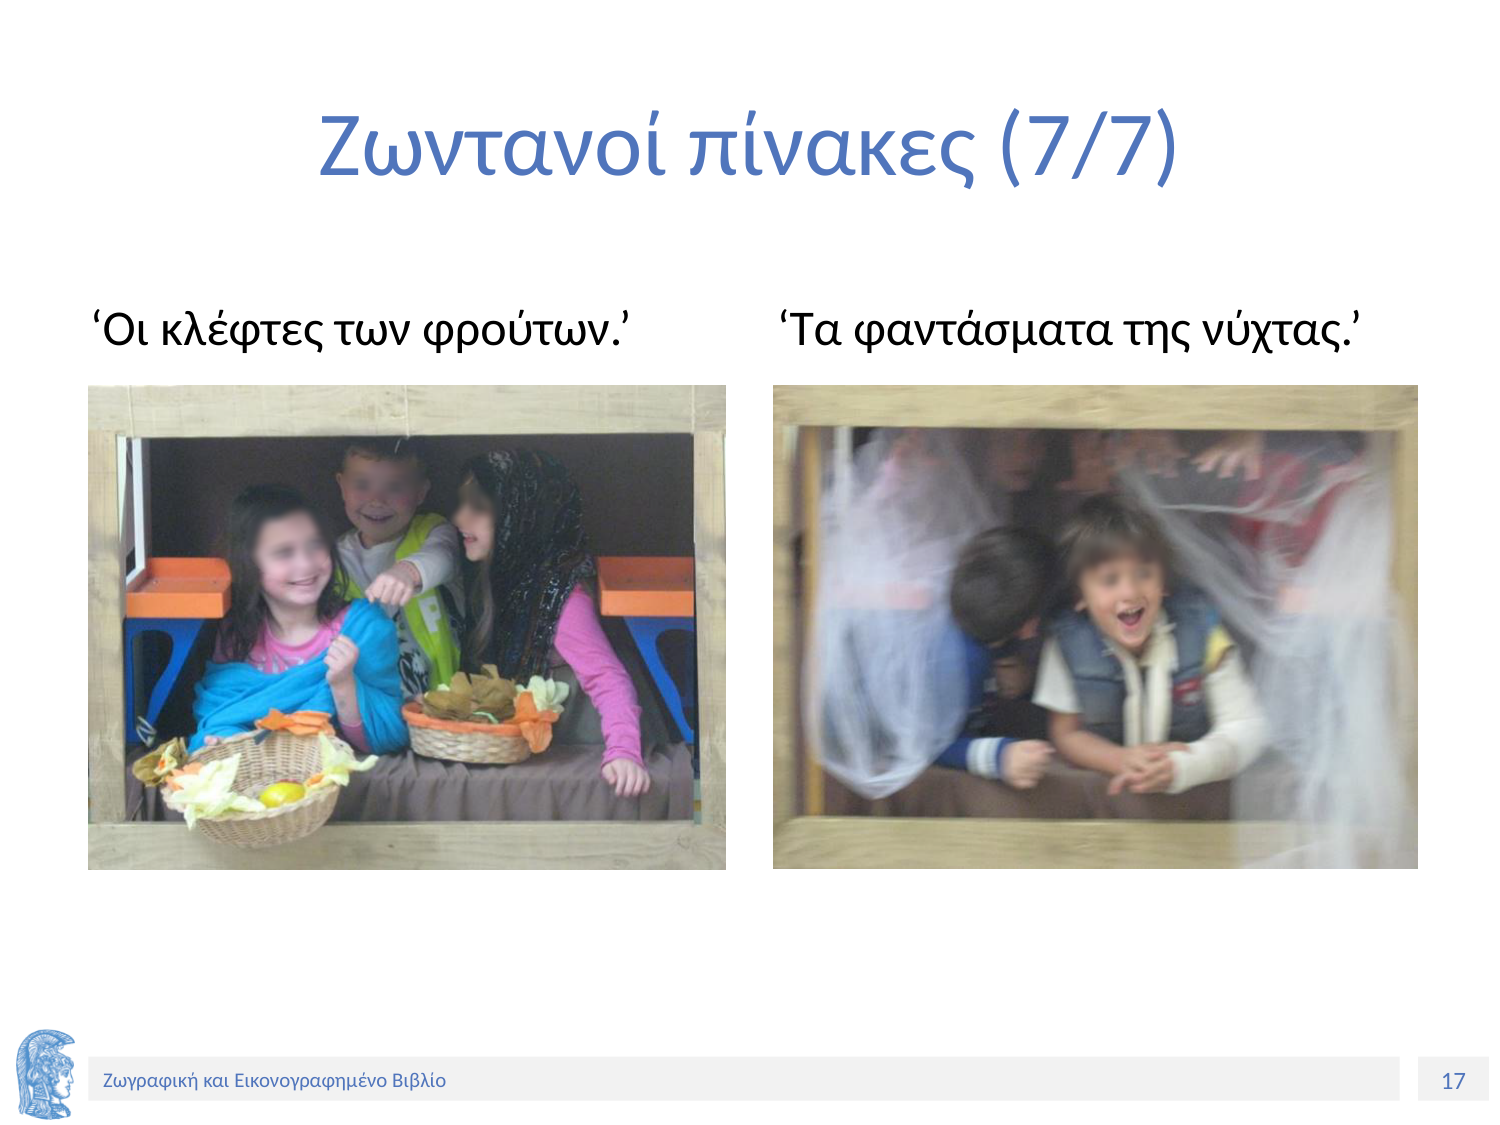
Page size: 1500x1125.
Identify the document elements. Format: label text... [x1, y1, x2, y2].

picture [9, 1026, 81, 1120]
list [88, 385, 726, 870]
list ‘Οι κλέφτες των φρούτων.’ [75, 258, 738, 364]
list ‘Τα φαντάσματα της νύχτας.’ [761, 258, 1425, 364]
title Ζωντανοί πίνακες (7/7) [75, 45, 1425, 233]
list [773, 385, 1418, 869]
